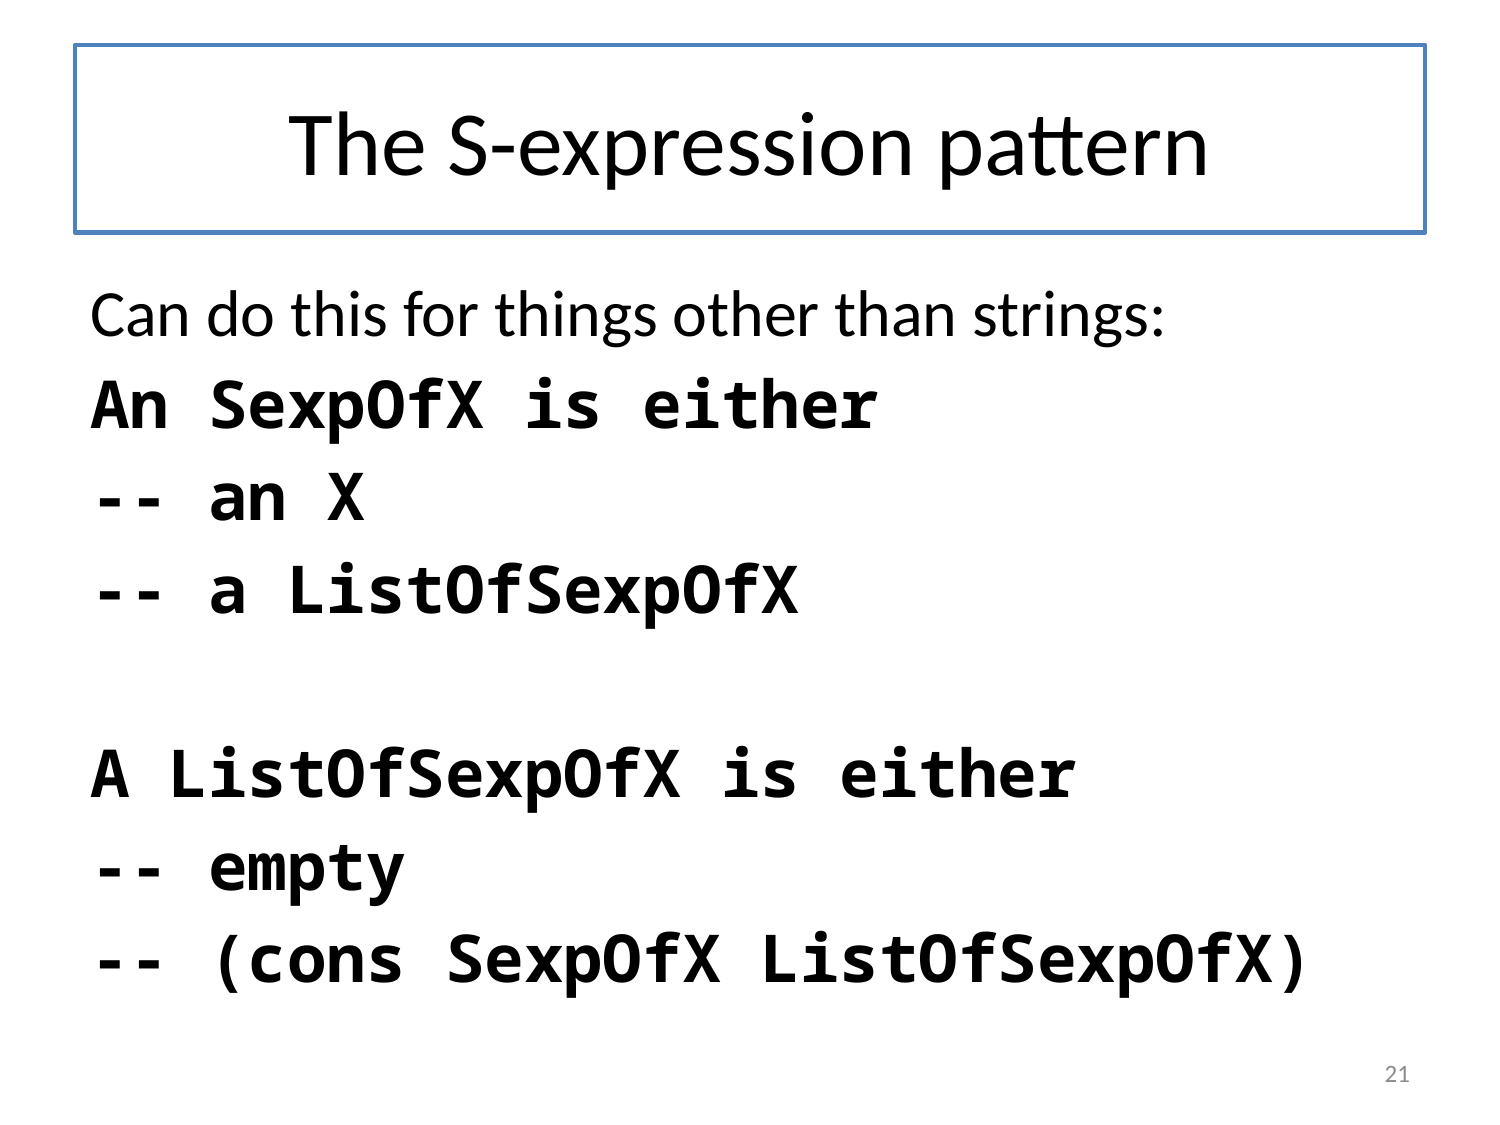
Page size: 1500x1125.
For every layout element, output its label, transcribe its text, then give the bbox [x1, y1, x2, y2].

title The S-expression pattern [73, 43, 1427, 235]
slide_number 21 [1074, 1042, 1425, 1103]
list Can do this for things other than strings: An SexpOfX is either -- an X -- a ListOfSexpOfX A ListOfSexpOfX is either -- empty -- (cons SexpOfX ListOfSexpOfX) [75, 262, 1425, 1005]
